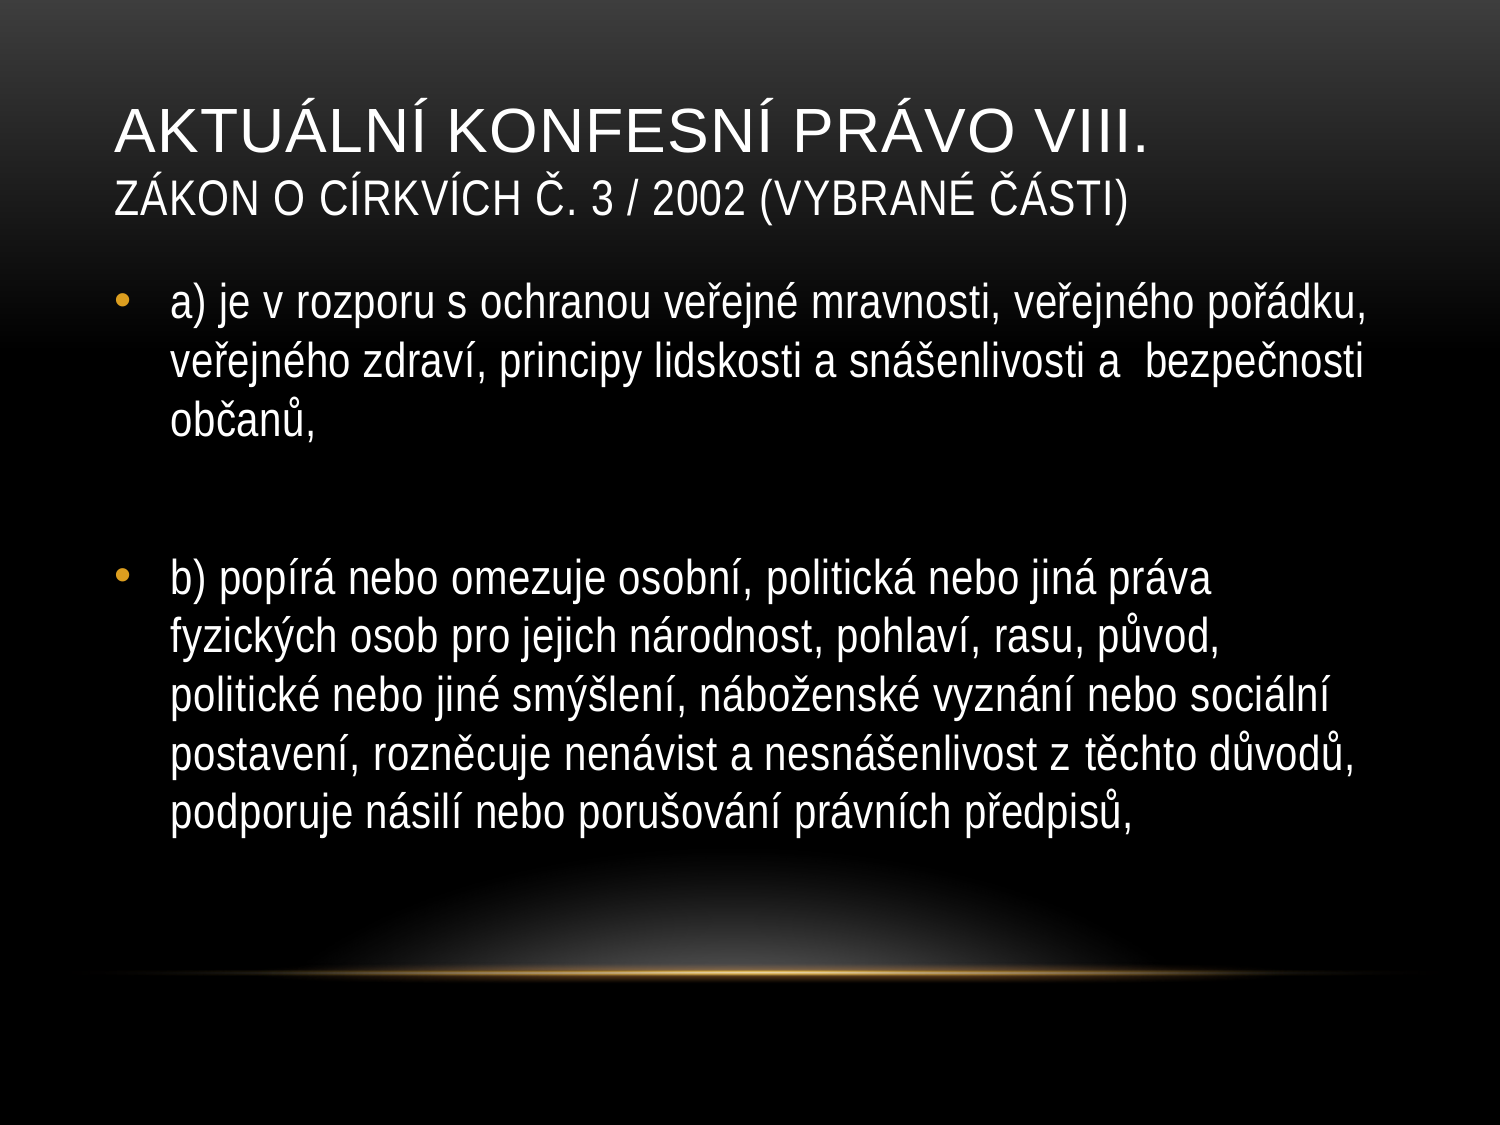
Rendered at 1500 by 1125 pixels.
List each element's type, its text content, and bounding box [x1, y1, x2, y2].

list a) je v rozporu s ochranou veřejné mravnosti, veřejného pořádku, veřejného zdraví, principy lidskosti a snášenlivosti a bezpečnosti občanů, b) popírá nebo omezuje osobní, politická nebo jiná práva fyzických osob pro jejich národnost, pohlaví, rasu, původ, politické nebo jiné smýšlení, náboženské vyznání nebo sociální postavení, rozněcuje nenávist a nesnášenlivost z těchto důvodů, podporuje násilí nebo porušování právních předpisů, [99, 262, 1400, 938]
picture [0, 0, 1500, 1125]
title AKTUÁLNí konfesní právo VIII. Zákon O CÍRKVÍCH č. 3 / 2002 (Vybrané části) [99, 45, 1400, 233]
